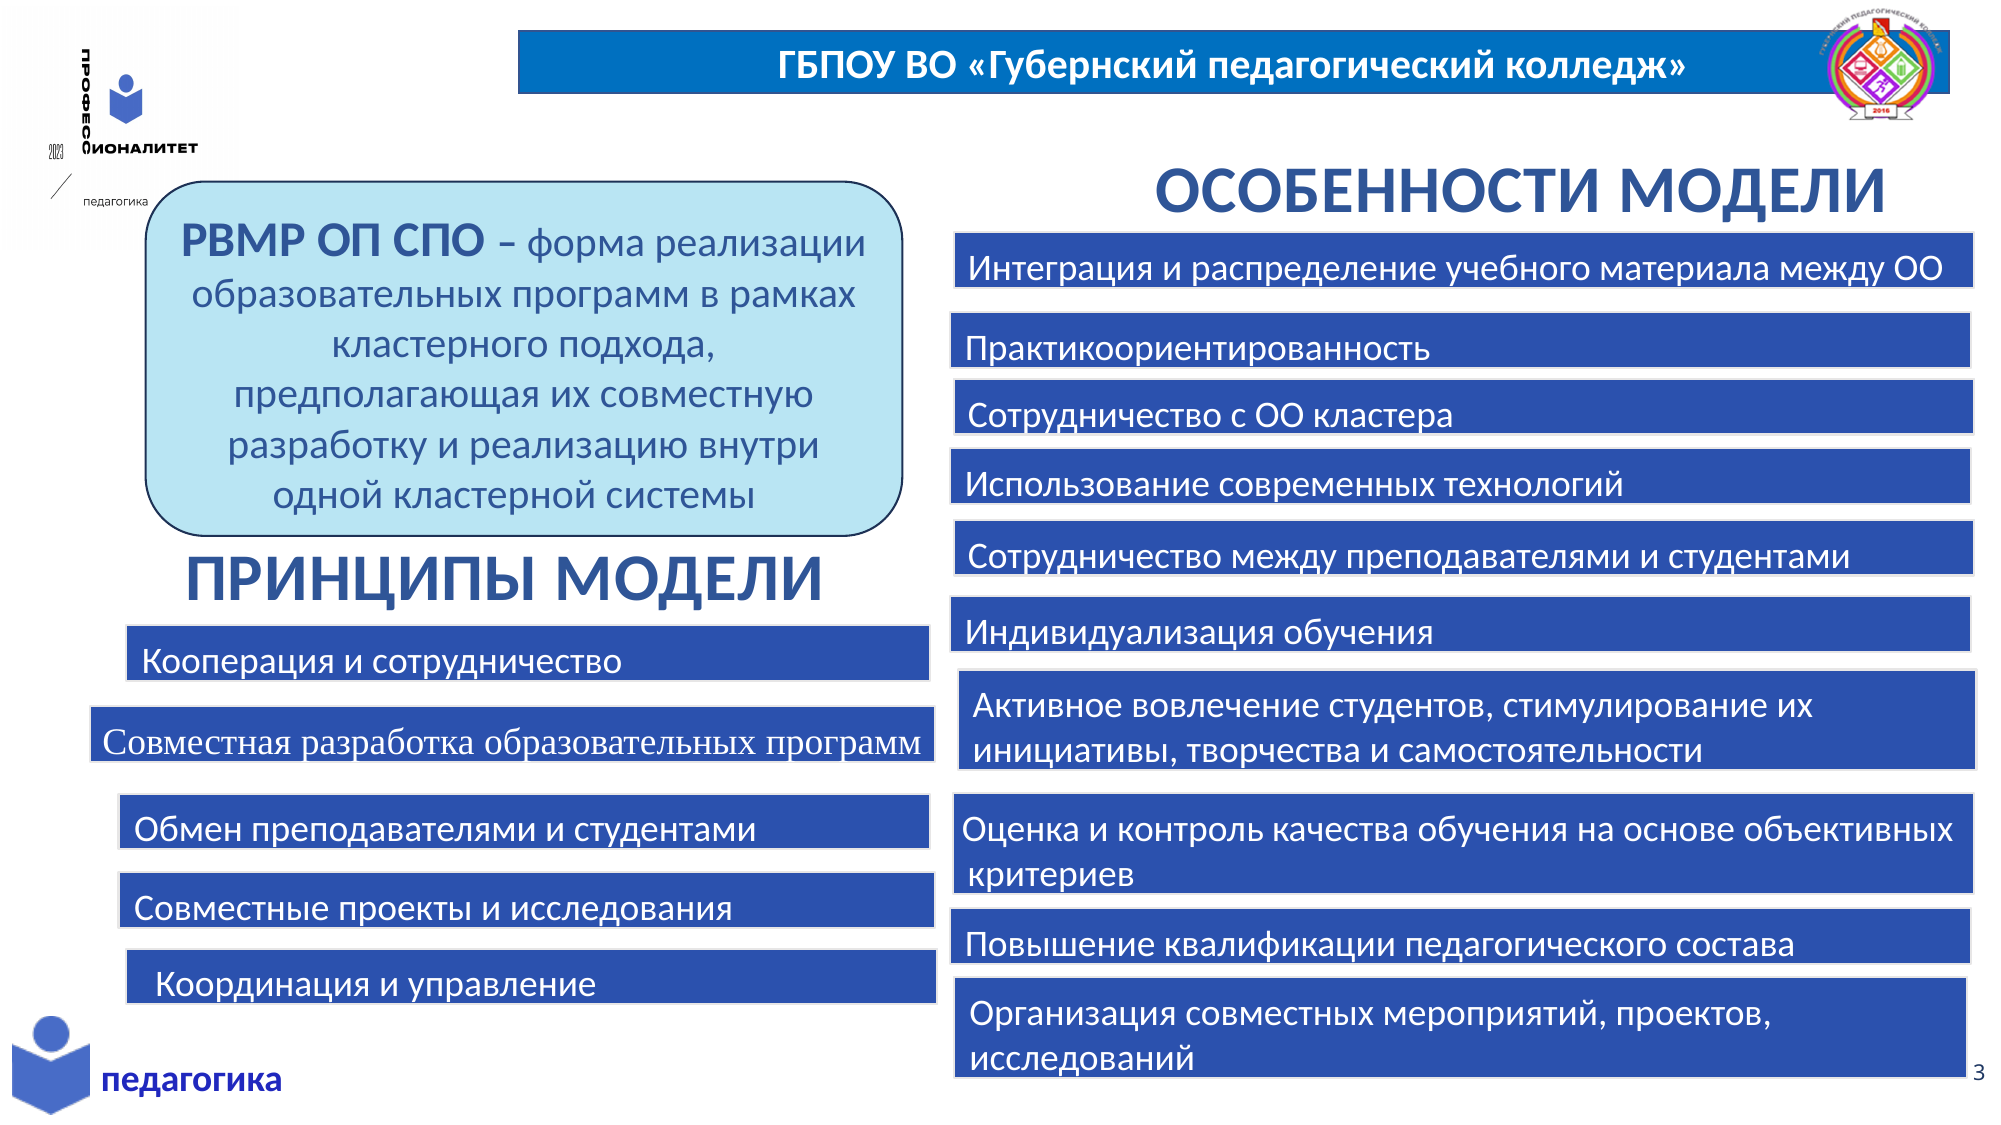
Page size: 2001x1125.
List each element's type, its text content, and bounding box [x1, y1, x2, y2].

title ПРИНЦИПЫ МОДЕЛИ [139, 488, 868, 679]
text_box педагогика [90, 1046, 352, 1106]
picture [1809, 1, 1949, 126]
text_box ОСОБЕННОСТИ МОДЕЛИ [1140, 138, 1904, 232]
text_box Повышение квалификации педагогического состава [950, 907, 1972, 964]
text_box Индивидуализация обучения [950, 595, 1972, 652]
picture [12, 1016, 90, 1115]
text_box Координация и управление [126, 948, 938, 1005]
text_box РВМР ОП СПО – форма реализации образовательных программ в рамках кластерного подхода, предполагающая их совместную разработку и реализацию внутри одной кластерной системы [144, 180, 904, 537]
text_box Обмен преподавателями и студентами [118, 793, 930, 850]
text_box Организация совместных мероприятий, проектов, исследований [953, 976, 1968, 1078]
text_box Использование современных технологий [950, 448, 1972, 504]
text_box Кооперация и сотрудничество [126, 625, 930, 682]
text_box Активное вовлечение студентов, стимулирование их инициативы, творчества и самостоятельности [958, 669, 1977, 771]
text_box Совместная разработка образовательных программ [89, 706, 935, 762]
text_box 3 [1971, 1056, 1987, 1086]
text_box Оценка и контроль качества обучения на основе объективных критериев [953, 793, 1975, 895]
text_box Практикоориентированность [950, 312, 1972, 369]
text_box Сотрудничество с ОО кластера [953, 378, 1975, 435]
text_box ГБПОУ ВО «Губернский педагогический колледж» [518, 30, 1809, 94]
text_box Сотрудничество между преподавателями и студентами [953, 519, 1975, 576]
text_box Совместные проекты и исследования [118, 872, 936, 929]
text_box Интеграция и распределение учебного материала между ОО [953, 232, 1975, 289]
picture [1, 6, 240, 250]
